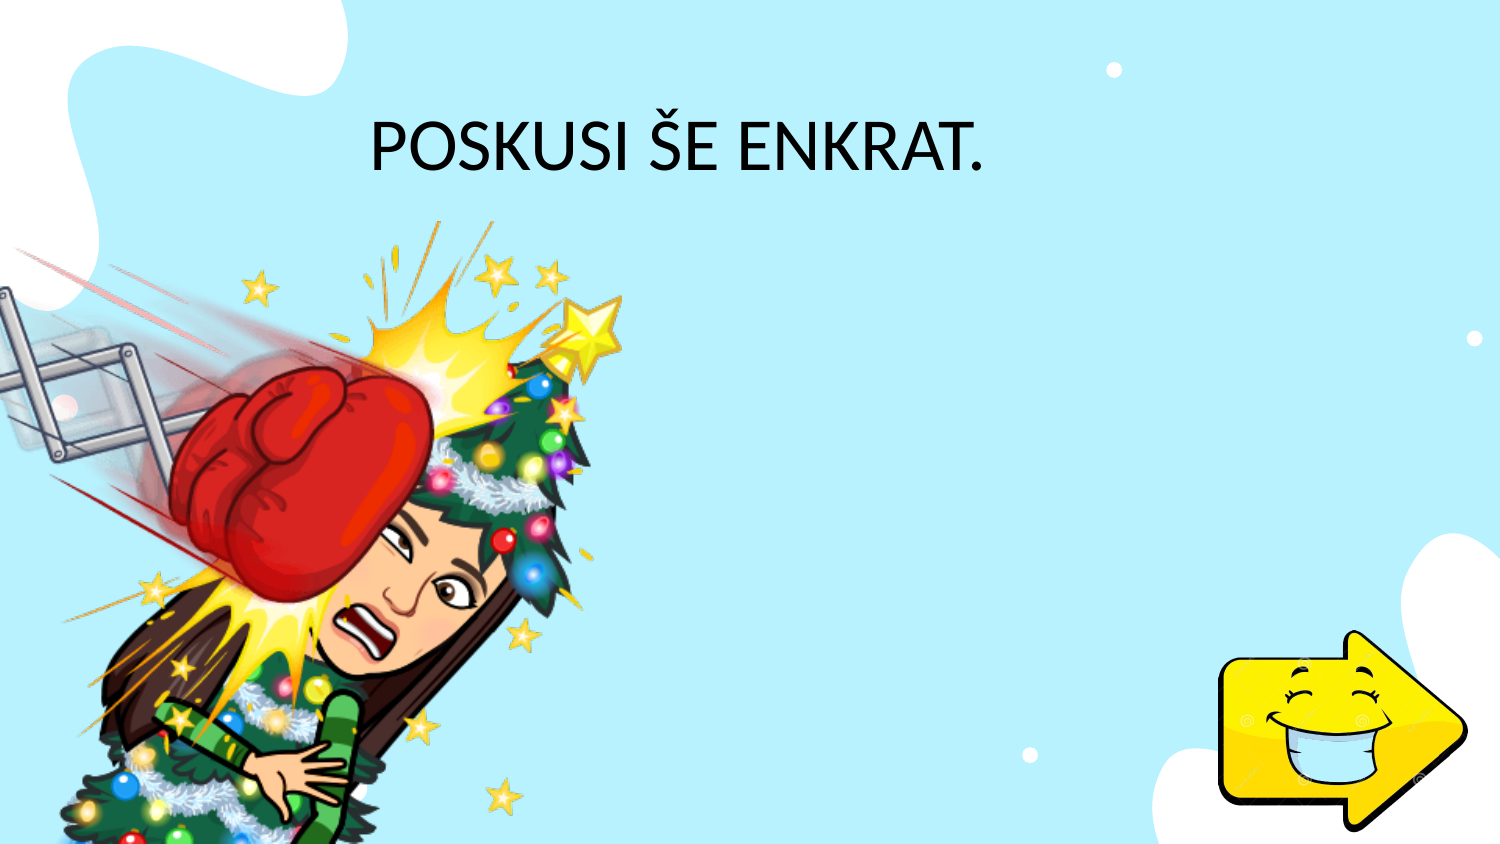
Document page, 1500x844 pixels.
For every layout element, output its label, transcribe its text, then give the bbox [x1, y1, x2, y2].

text_box POSKUSI ŠE ENKRAT. [354, 88, 1500, 197]
picture [0, 221, 622, 844]
picture [1218, 629, 1469, 844]
